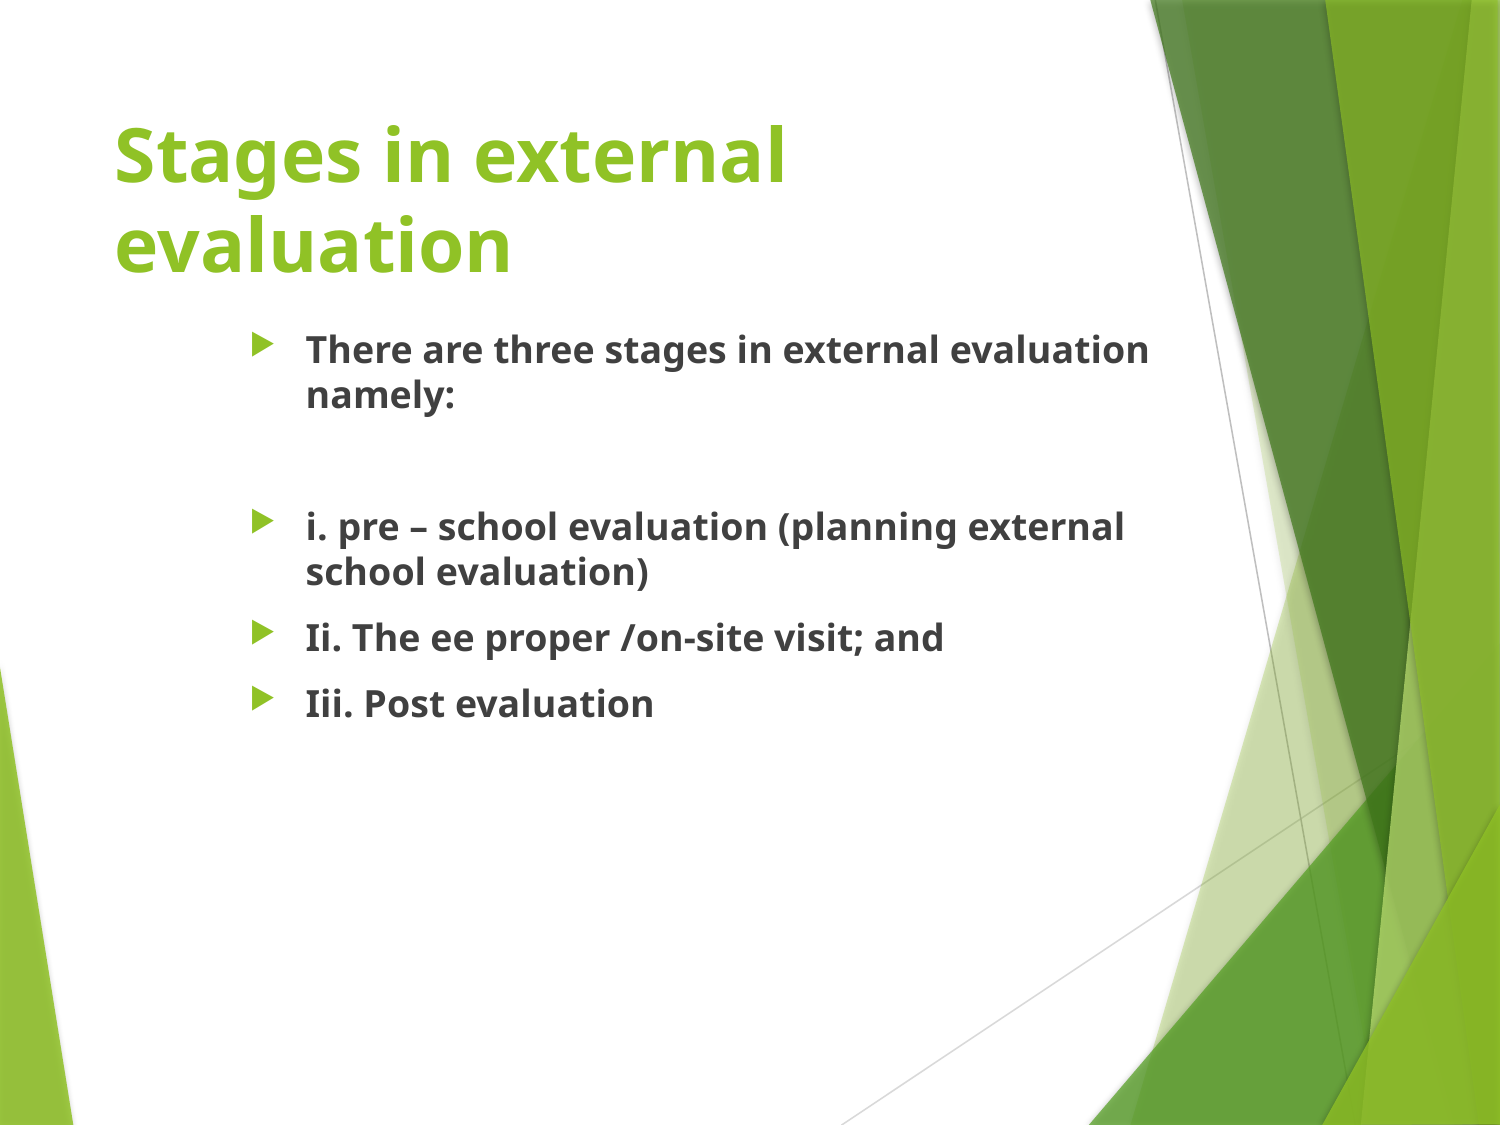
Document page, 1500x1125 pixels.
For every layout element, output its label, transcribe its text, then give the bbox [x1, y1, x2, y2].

list There are three stages in external evaluation namely: i. pre – school evaluation (planning external school evaluation) Ii. The ee proper /on-site visit; and Iii. Post evaluation [234, 318, 1229, 900]
title Stages in external evaluation [99, 99, 1142, 317]
